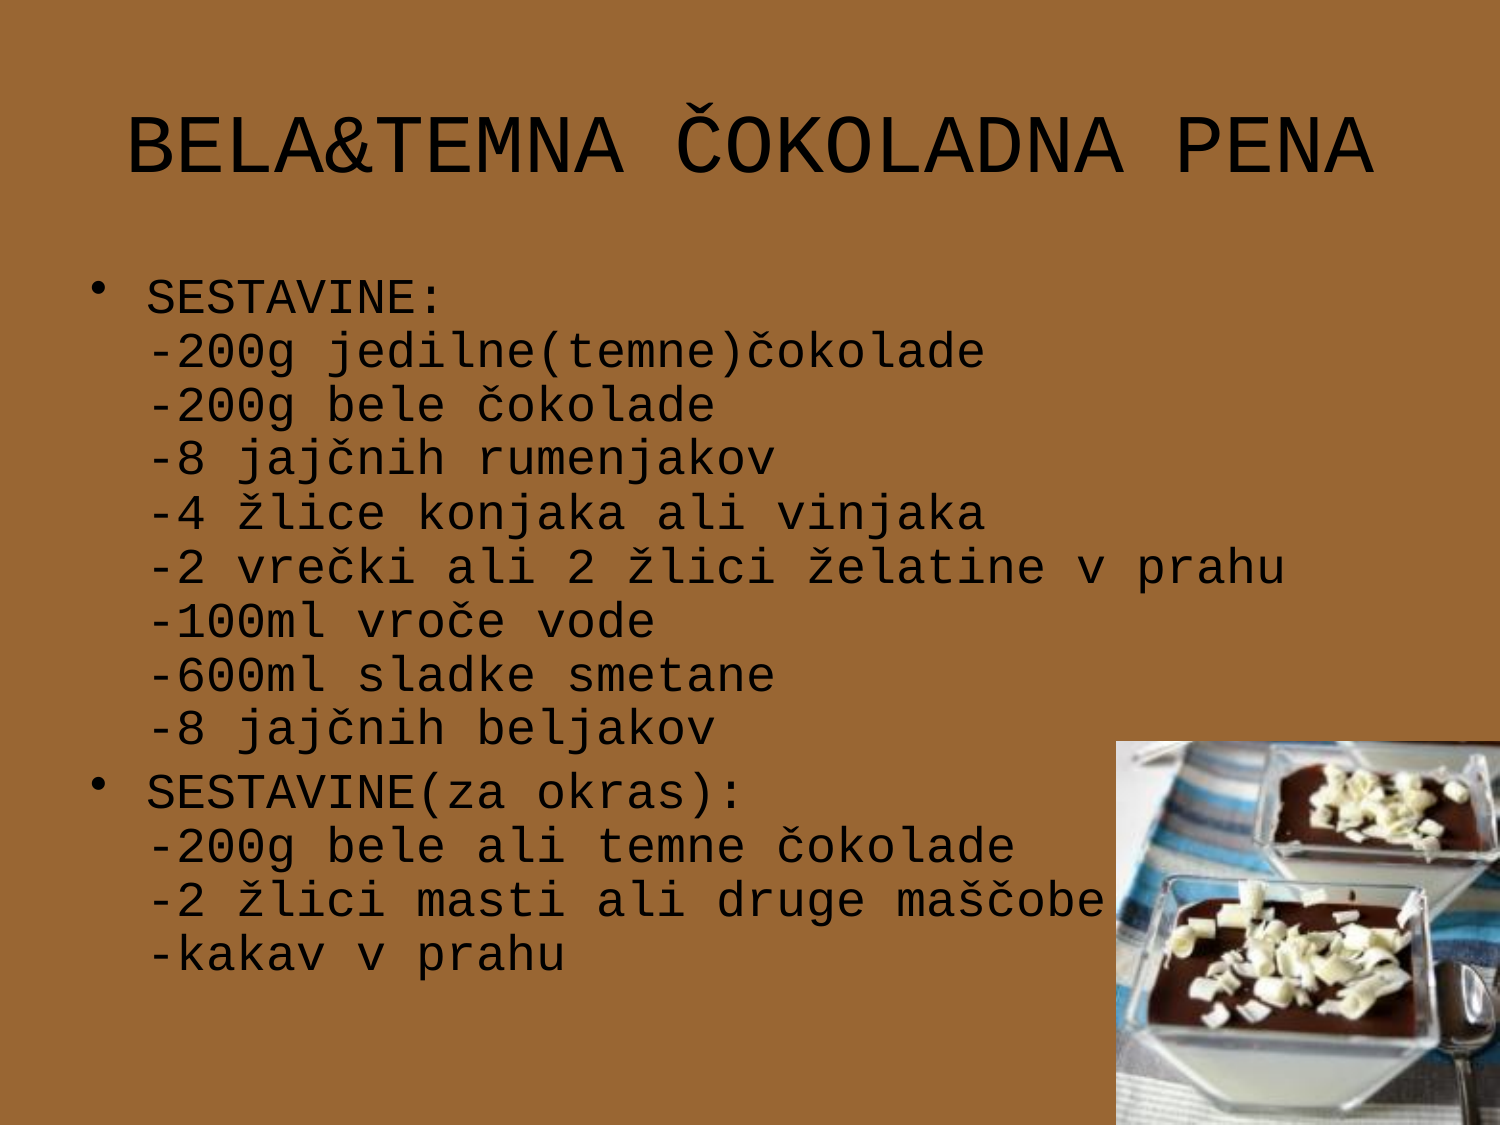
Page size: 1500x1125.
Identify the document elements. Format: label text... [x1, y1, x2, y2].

title BELA&TEMNA ČOKOLADNA PENA [75, 45, 1425, 233]
picture [1115, 740, 1500, 1125]
list SESTAVINE: -200g jedilne(temne)čokolade -200g bele čokolade -8 jajčnih rumenjakov -4 žlice konjaka ali vinjaka -2 vrečki ali 2 žlici želatine v prahu -100ml vroče vode -600ml sladke smetane -8 jajčnih beljakov SESTAVINE(za okras): -200g bele ali temne čokolade -2 žlici masti ali druge maščobe -kakav v prahu [75, 262, 1425, 1005]
